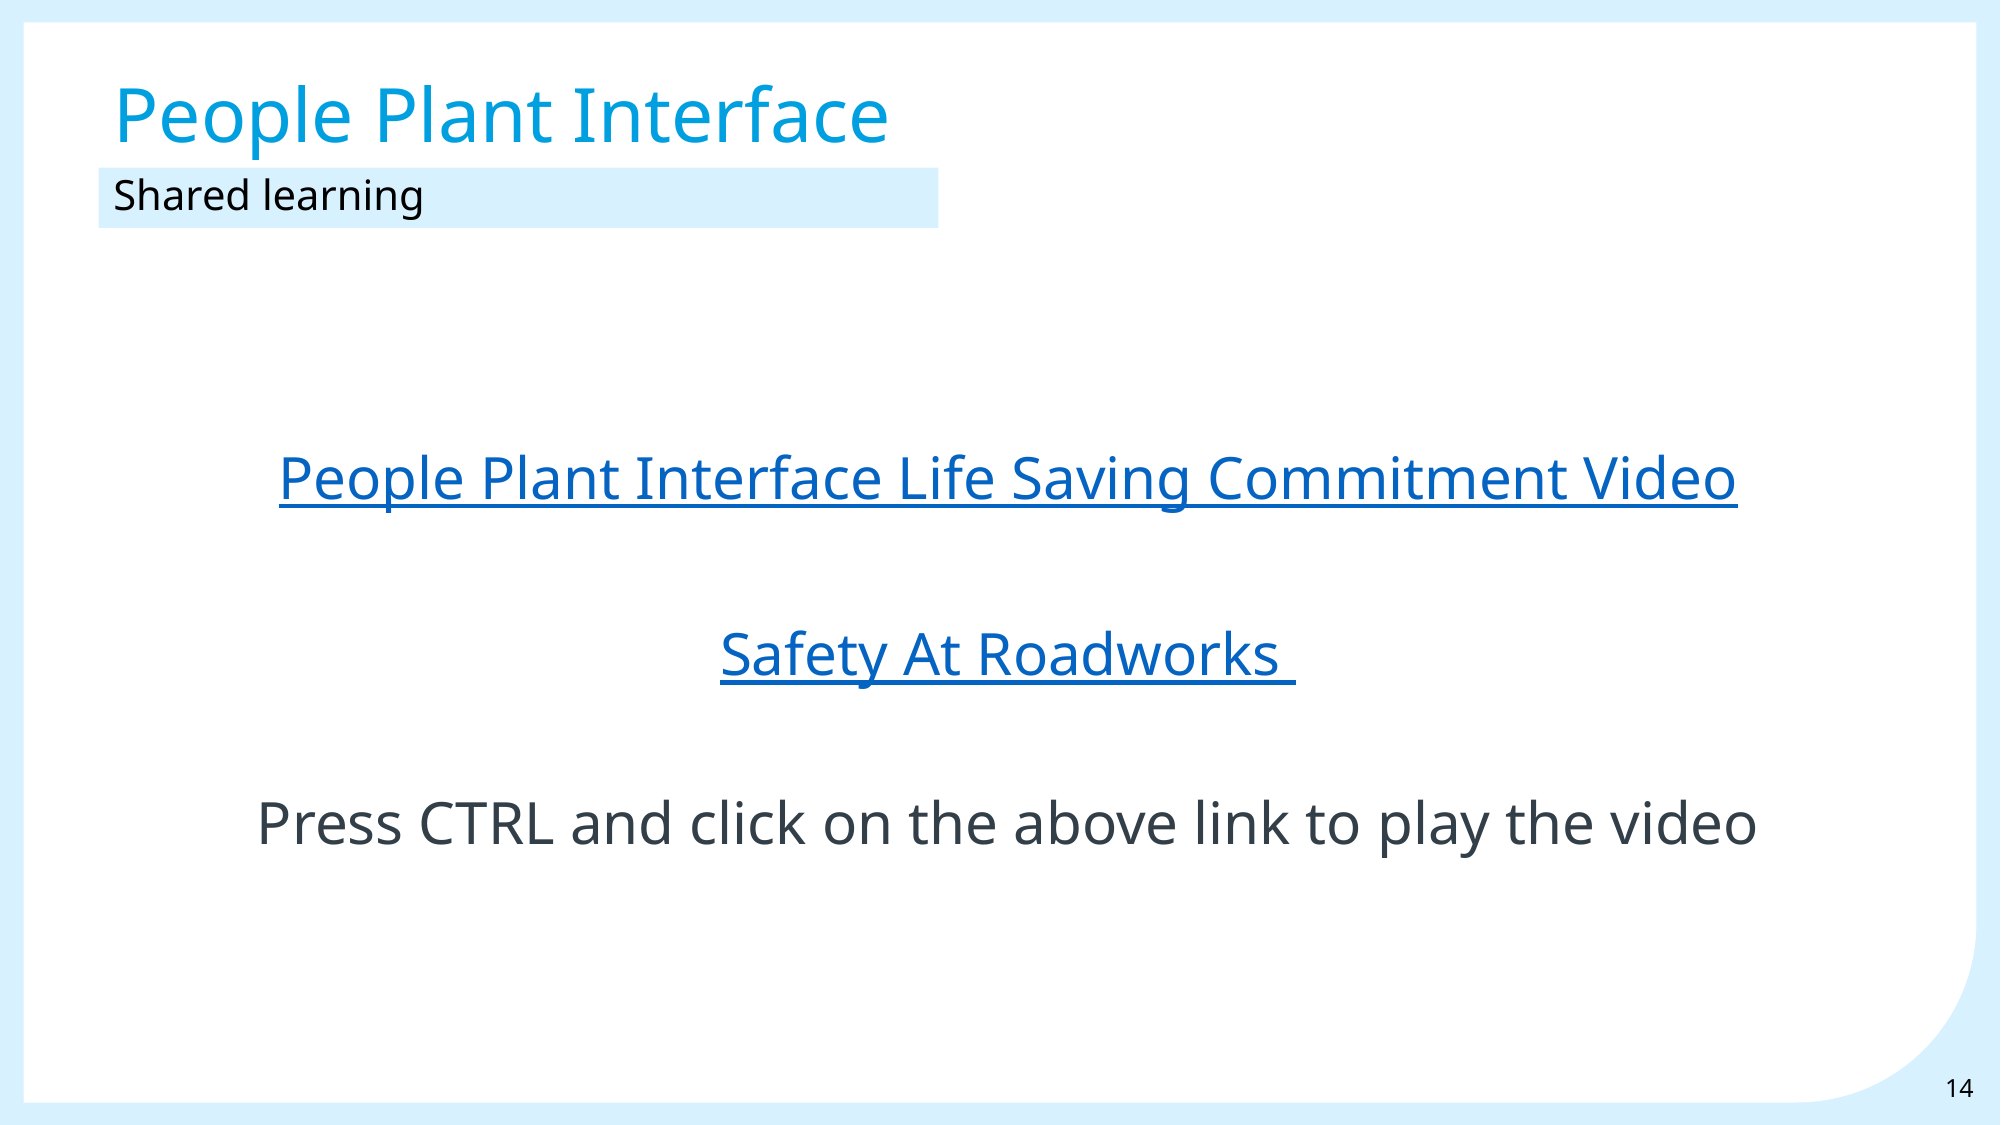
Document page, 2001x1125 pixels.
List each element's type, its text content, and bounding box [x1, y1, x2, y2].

text_box Shared learning [98, 167, 939, 228]
text_box People Plant Interface [98, 70, 939, 156]
text_box People Plant Interface Life Saving Commitment Video Safety At Roadworks Press CTRL and click on the above link to play the video [98, 435, 1918, 521]
slide_number 14 [1917, 1076, 1989, 1103]
